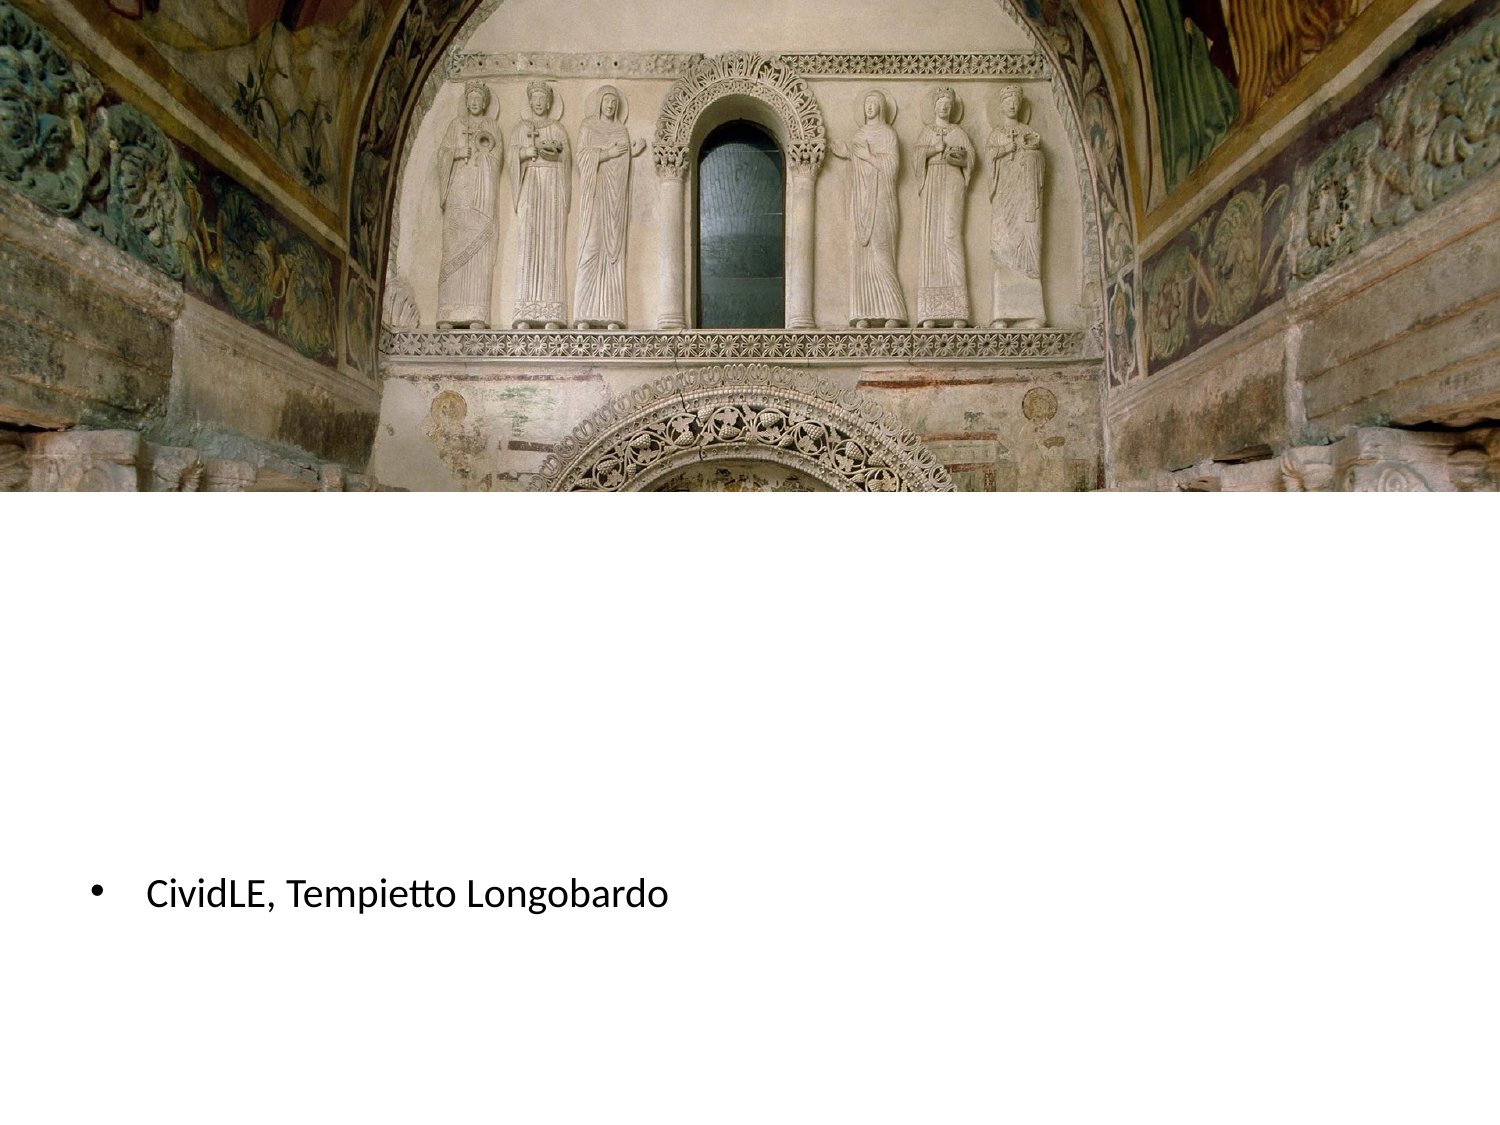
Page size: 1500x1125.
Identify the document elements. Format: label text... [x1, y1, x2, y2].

picture [0, 0, 1500, 492]
list CividLE, Tempietto Longobardo [75, 857, 1425, 1005]
